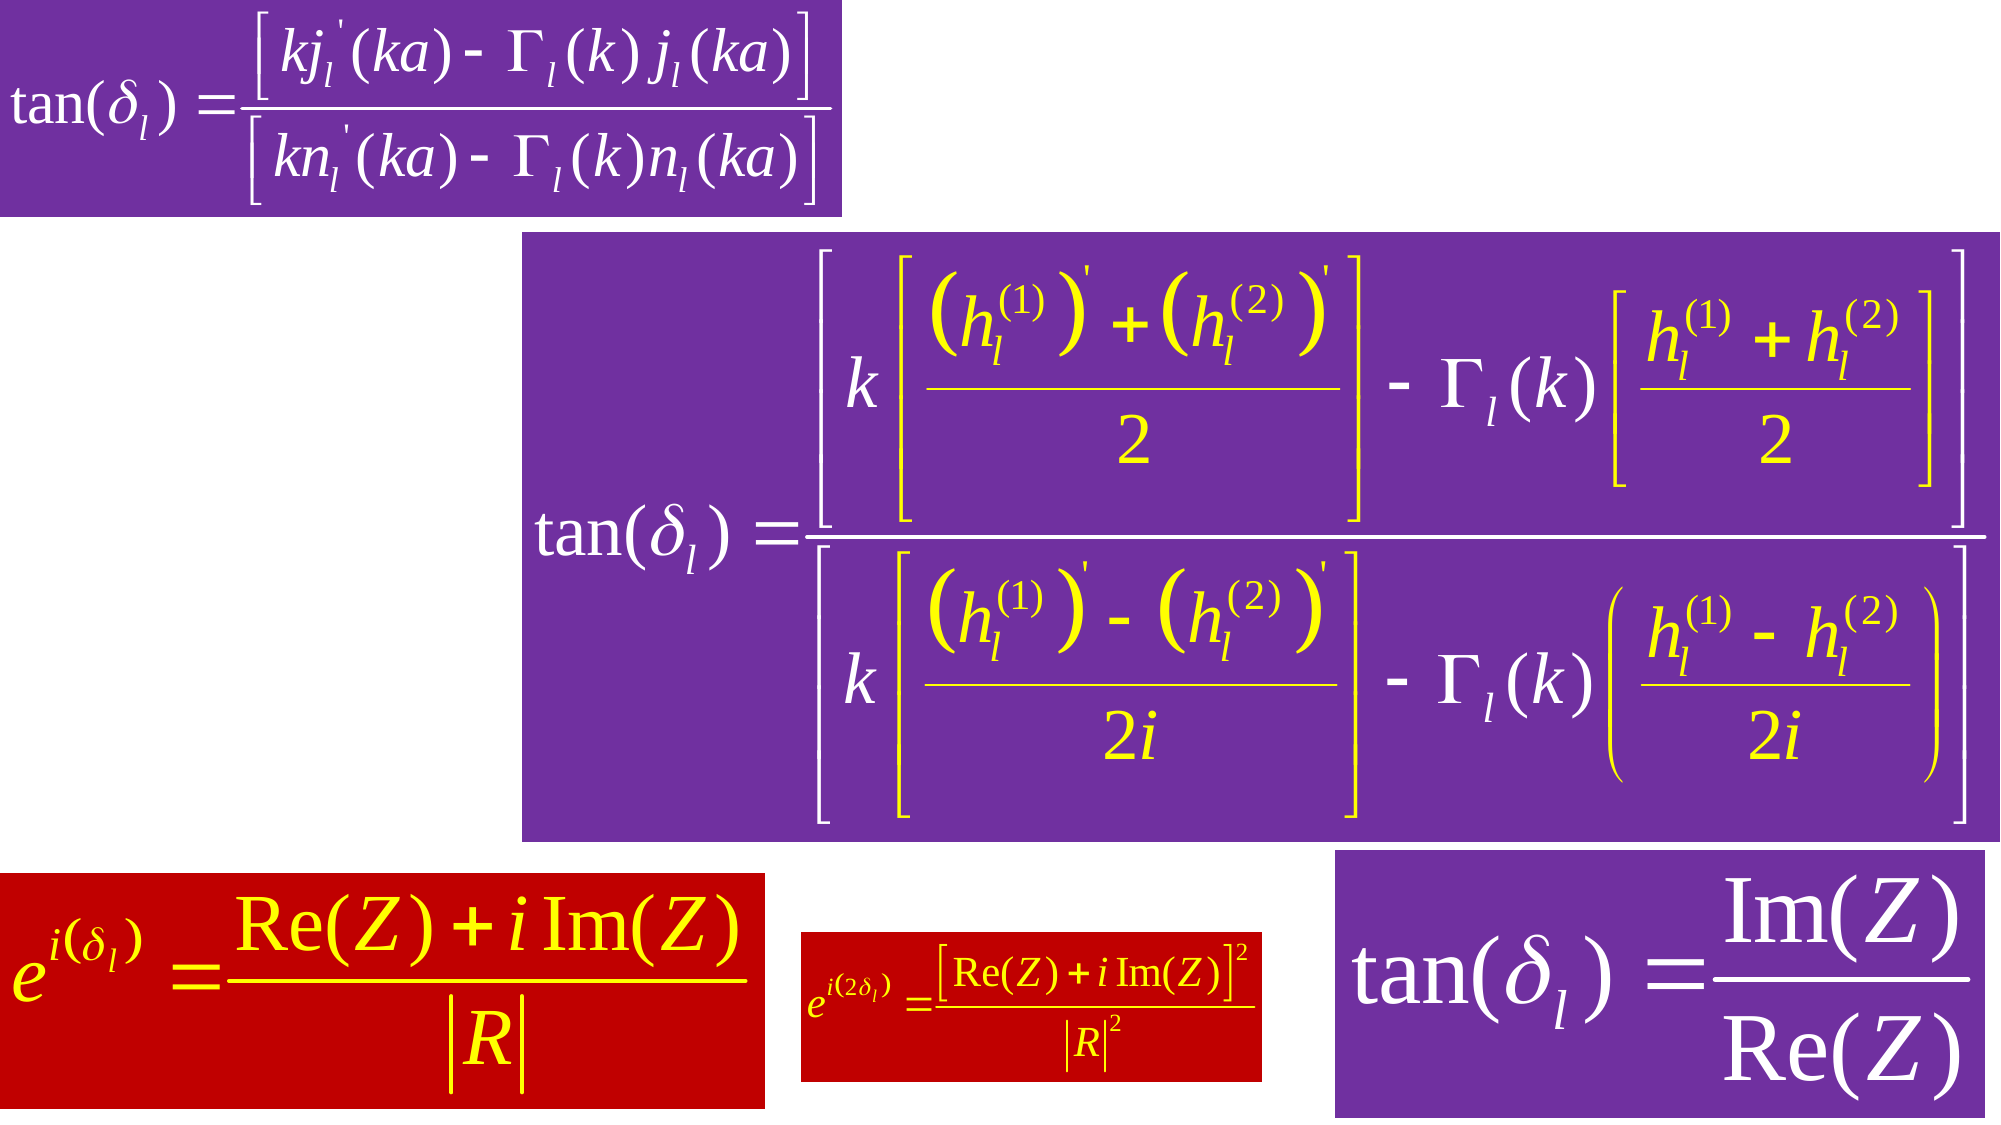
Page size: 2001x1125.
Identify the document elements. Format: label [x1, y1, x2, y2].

text_box [1335, 849, 1986, 1118]
text_box [0, 872, 765, 1110]
text_box [801, 931, 1263, 1082]
text_box [521, 232, 2000, 842]
text_box [0, 0, 843, 217]
